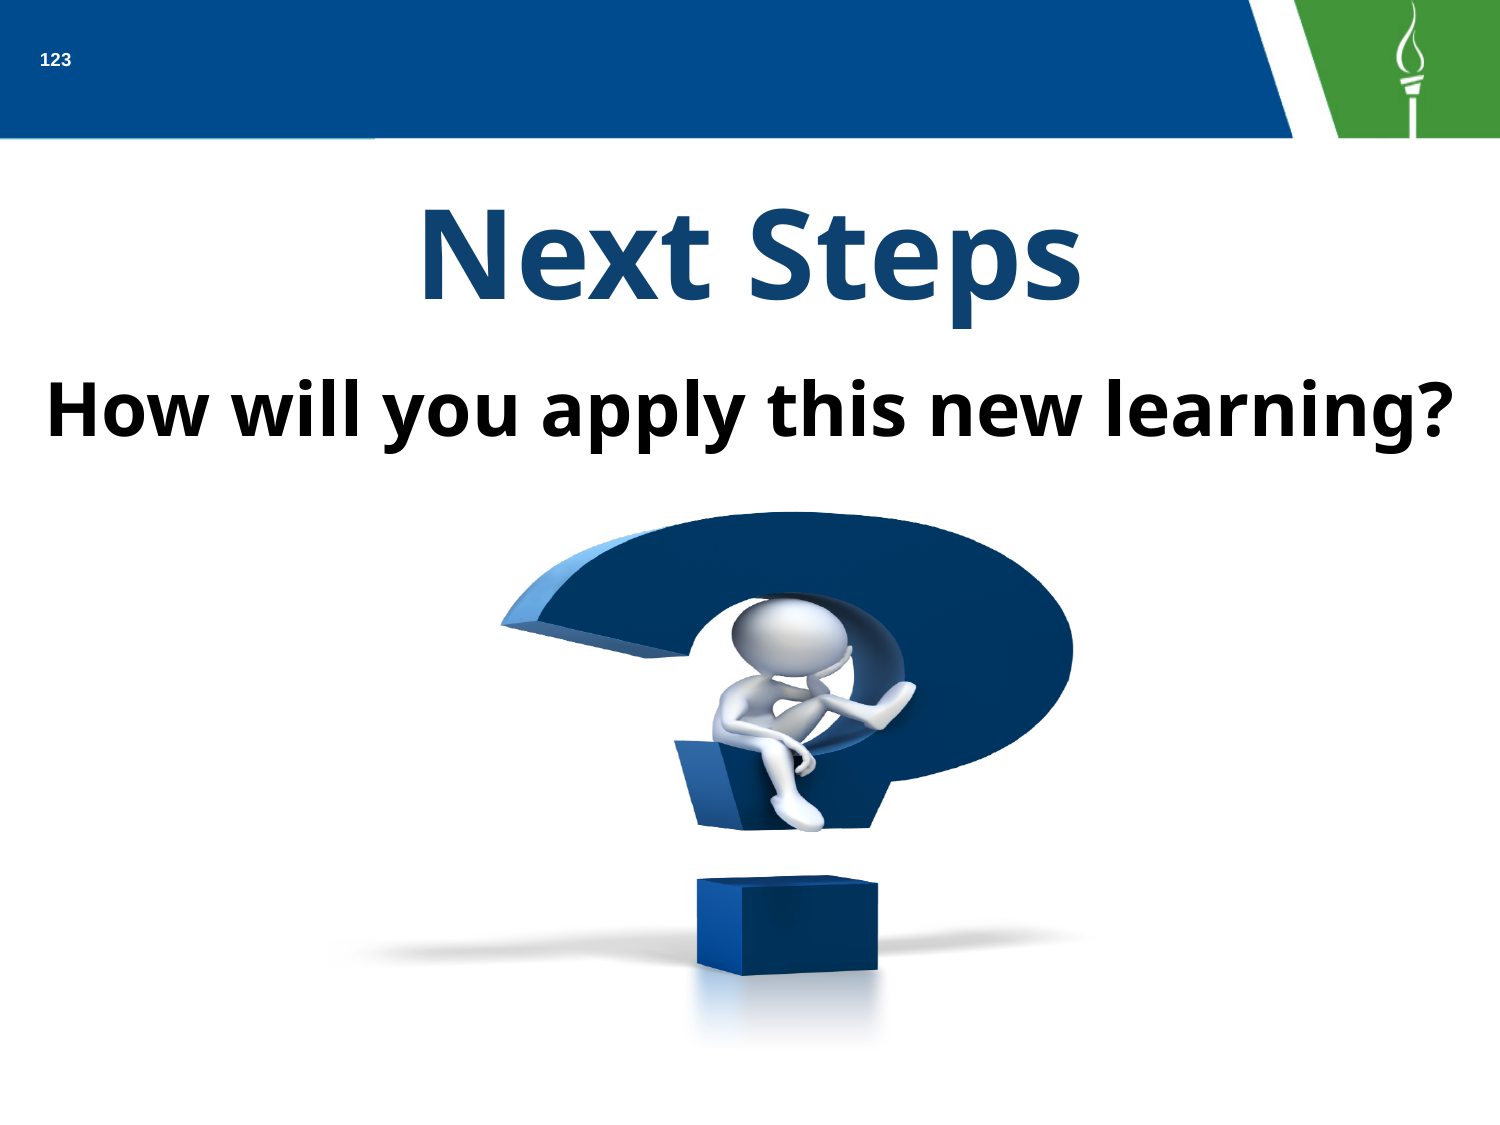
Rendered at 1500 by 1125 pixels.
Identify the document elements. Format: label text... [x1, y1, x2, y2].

slide_number 123 [24, 29, 150, 89]
picture [0, 0, 1500, 1125]
title Next Steps [24, 162, 1475, 338]
list How will you apply this new learning? [24, 354, 1475, 1080]
